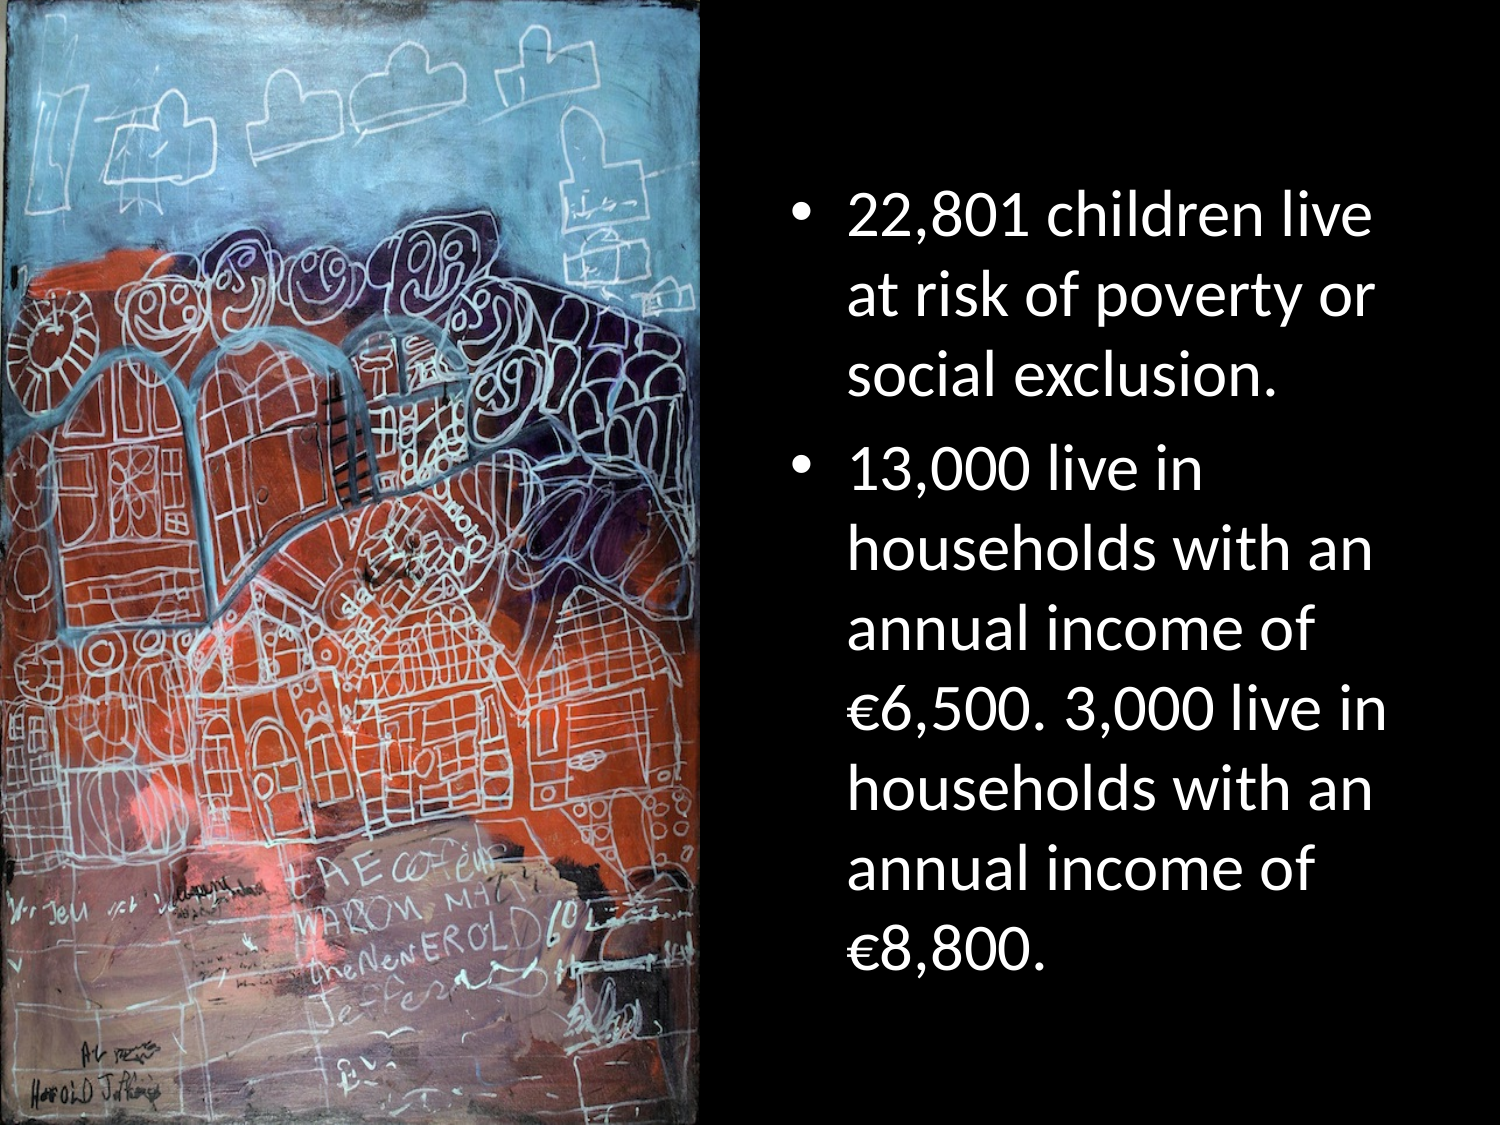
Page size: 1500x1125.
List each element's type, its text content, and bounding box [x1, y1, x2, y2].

list 22,801 children live at risk of poverty or social exclusion. 13,000 live in households with an annual income of €6,500. 3,000 live in households with an annual income of €8,800. [774, 162, 1425, 1005]
picture [0, 0, 700, 1125]
